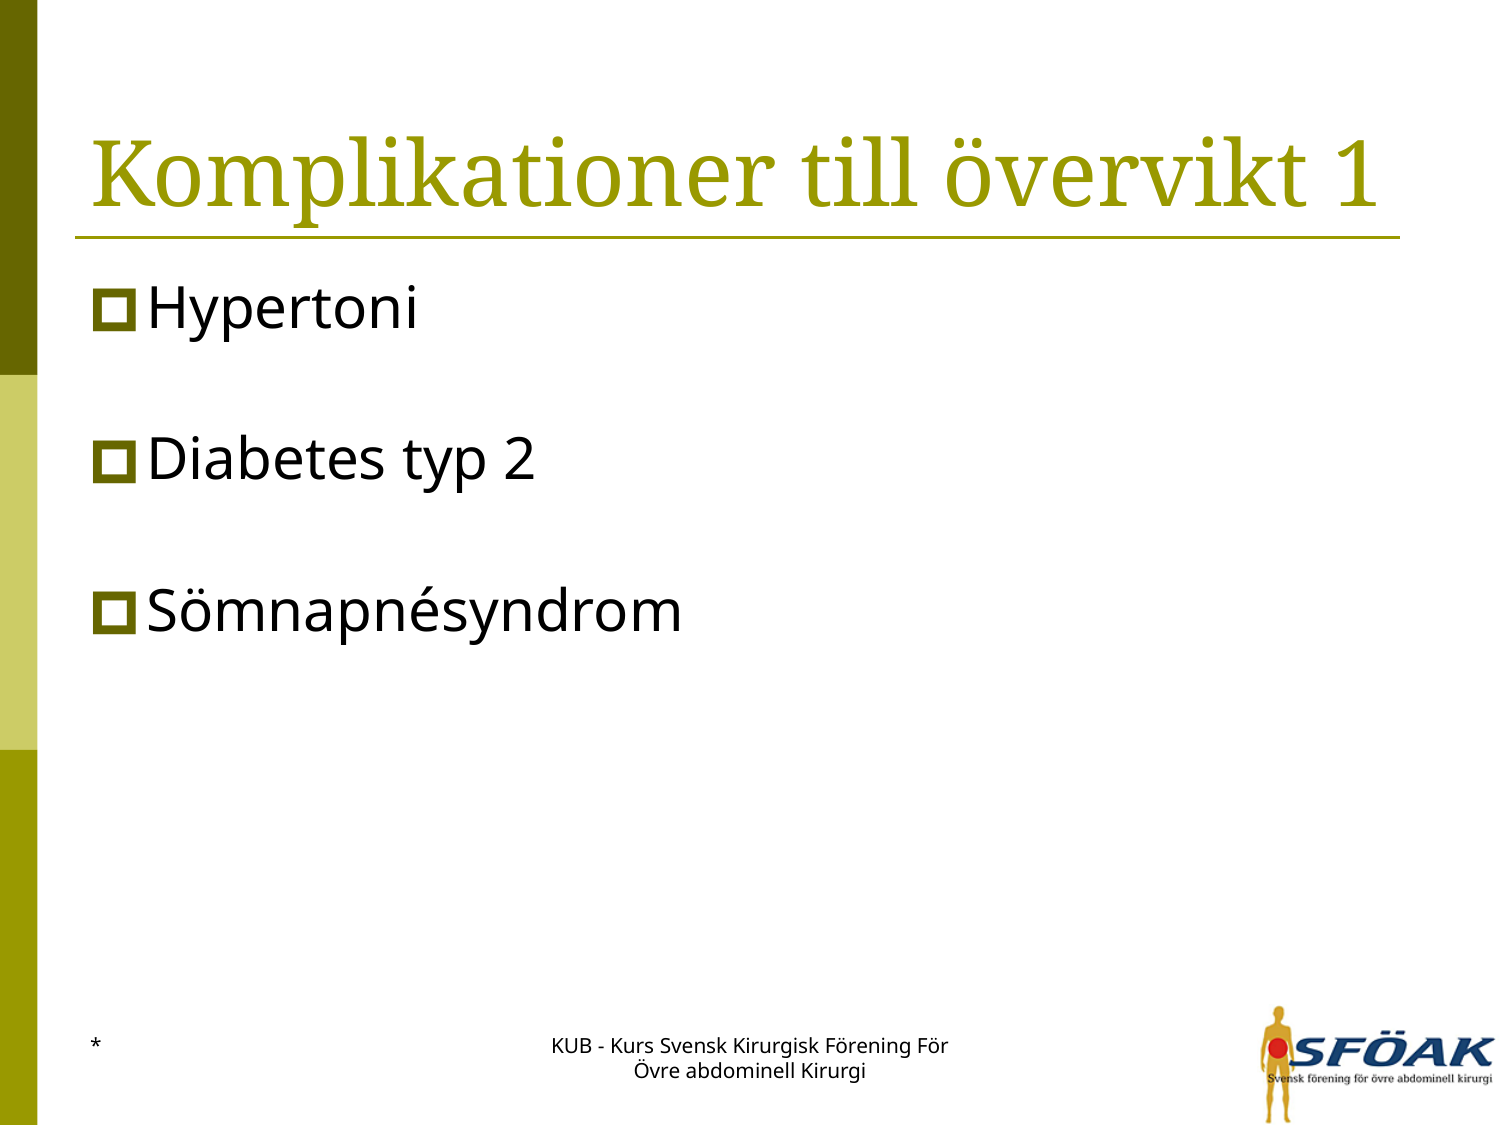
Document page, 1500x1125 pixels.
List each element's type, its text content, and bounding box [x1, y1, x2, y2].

text_box KUB - Kurs Svensk Kirurgisk Förening För Övre abdominell Kirurgi [512, 1024, 988, 1100]
list Hypertoni Diabetes typ 2 Sömnapnésyndrom [75, 262, 1425, 1006]
text_box * [75, 1024, 425, 1100]
title Komplikationer till övervikt 1 [75, 45, 1425, 233]
picture [1257, 1004, 1500, 1125]
